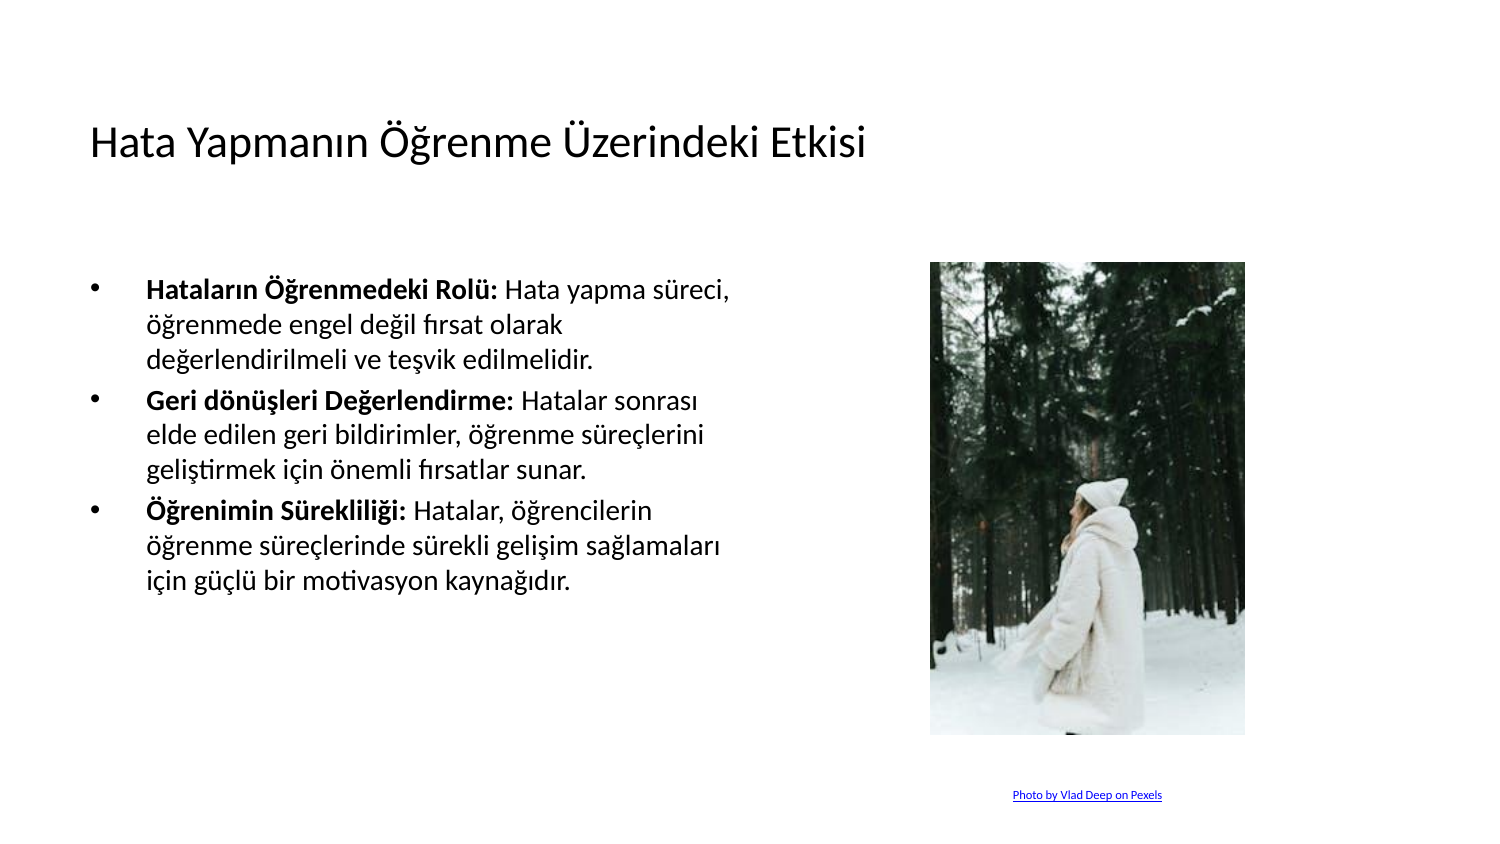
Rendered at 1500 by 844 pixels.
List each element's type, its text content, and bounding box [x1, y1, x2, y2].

list Hataların Öğrenmedeki Rolü: Hata yapma süreci, öğrenmede engel değil fırsat olarak değerlendirilmeli ve teşvik edilmelidir. Geri dönüşleri Değerlendirme: Hatalar sonrası elde edilen geri bildirimler, öğrenme süreçlerini geliştirmek için önemli fırsatlar sunar. Öğrenimin Sürekliliği: Hatalar, öğrencilerin öğrenme süreçlerinde sürekli gelişim sağlamaları için güçlü bir motivasyon kaynağıdır. [75, 262, 750, 844]
text_box Photo by Vlad Deep on Pexels [997, 745, 1177, 810]
picture [929, 262, 1245, 736]
title Hata Yapmanın Öğrenme Üzerindeki Etkisi [75, 45, 1425, 233]
